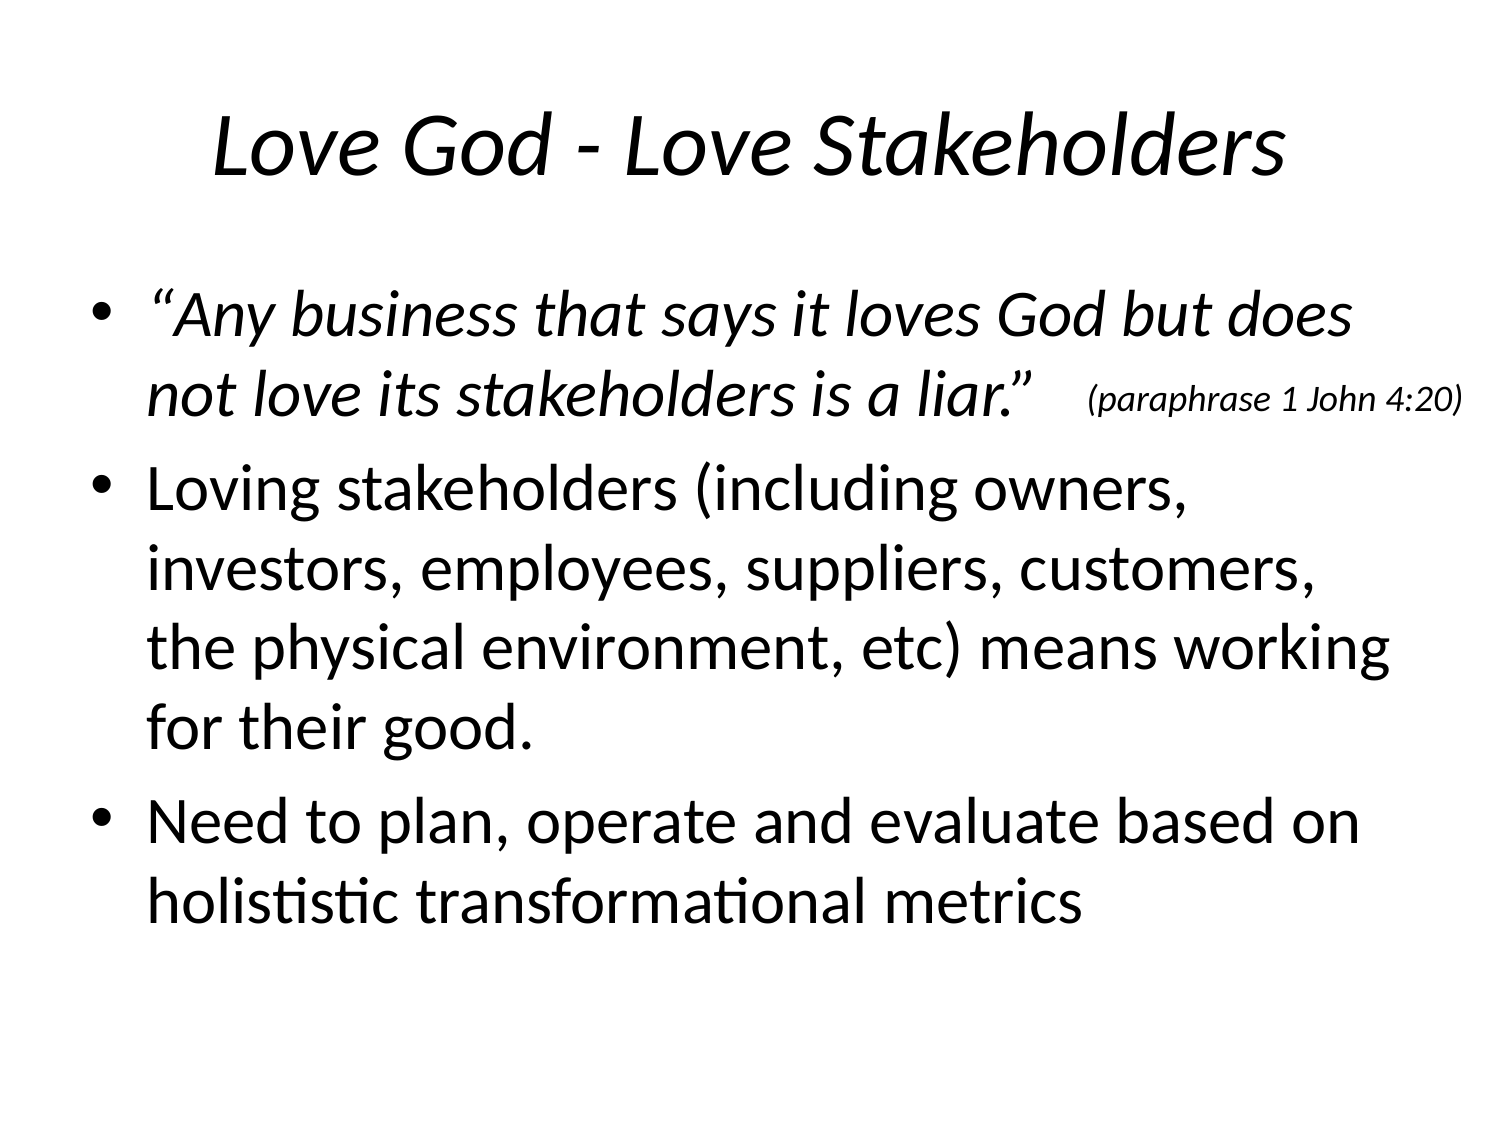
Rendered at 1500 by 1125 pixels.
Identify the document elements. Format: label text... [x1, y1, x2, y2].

title Love God - Love Stakeholders [75, 45, 1425, 233]
text_box (paraphrase 1 John 4:20) [1071, 366, 1500, 427]
list “Any business that says it loves God but does not love its stakeholders is a liar.” Loving stakeholders (including owners, investors, employees, suppliers, customers, the physical environment, etc) means working for their good. Need to plan, operate and evaluate based on holististic transformational metrics [75, 262, 1425, 1005]
